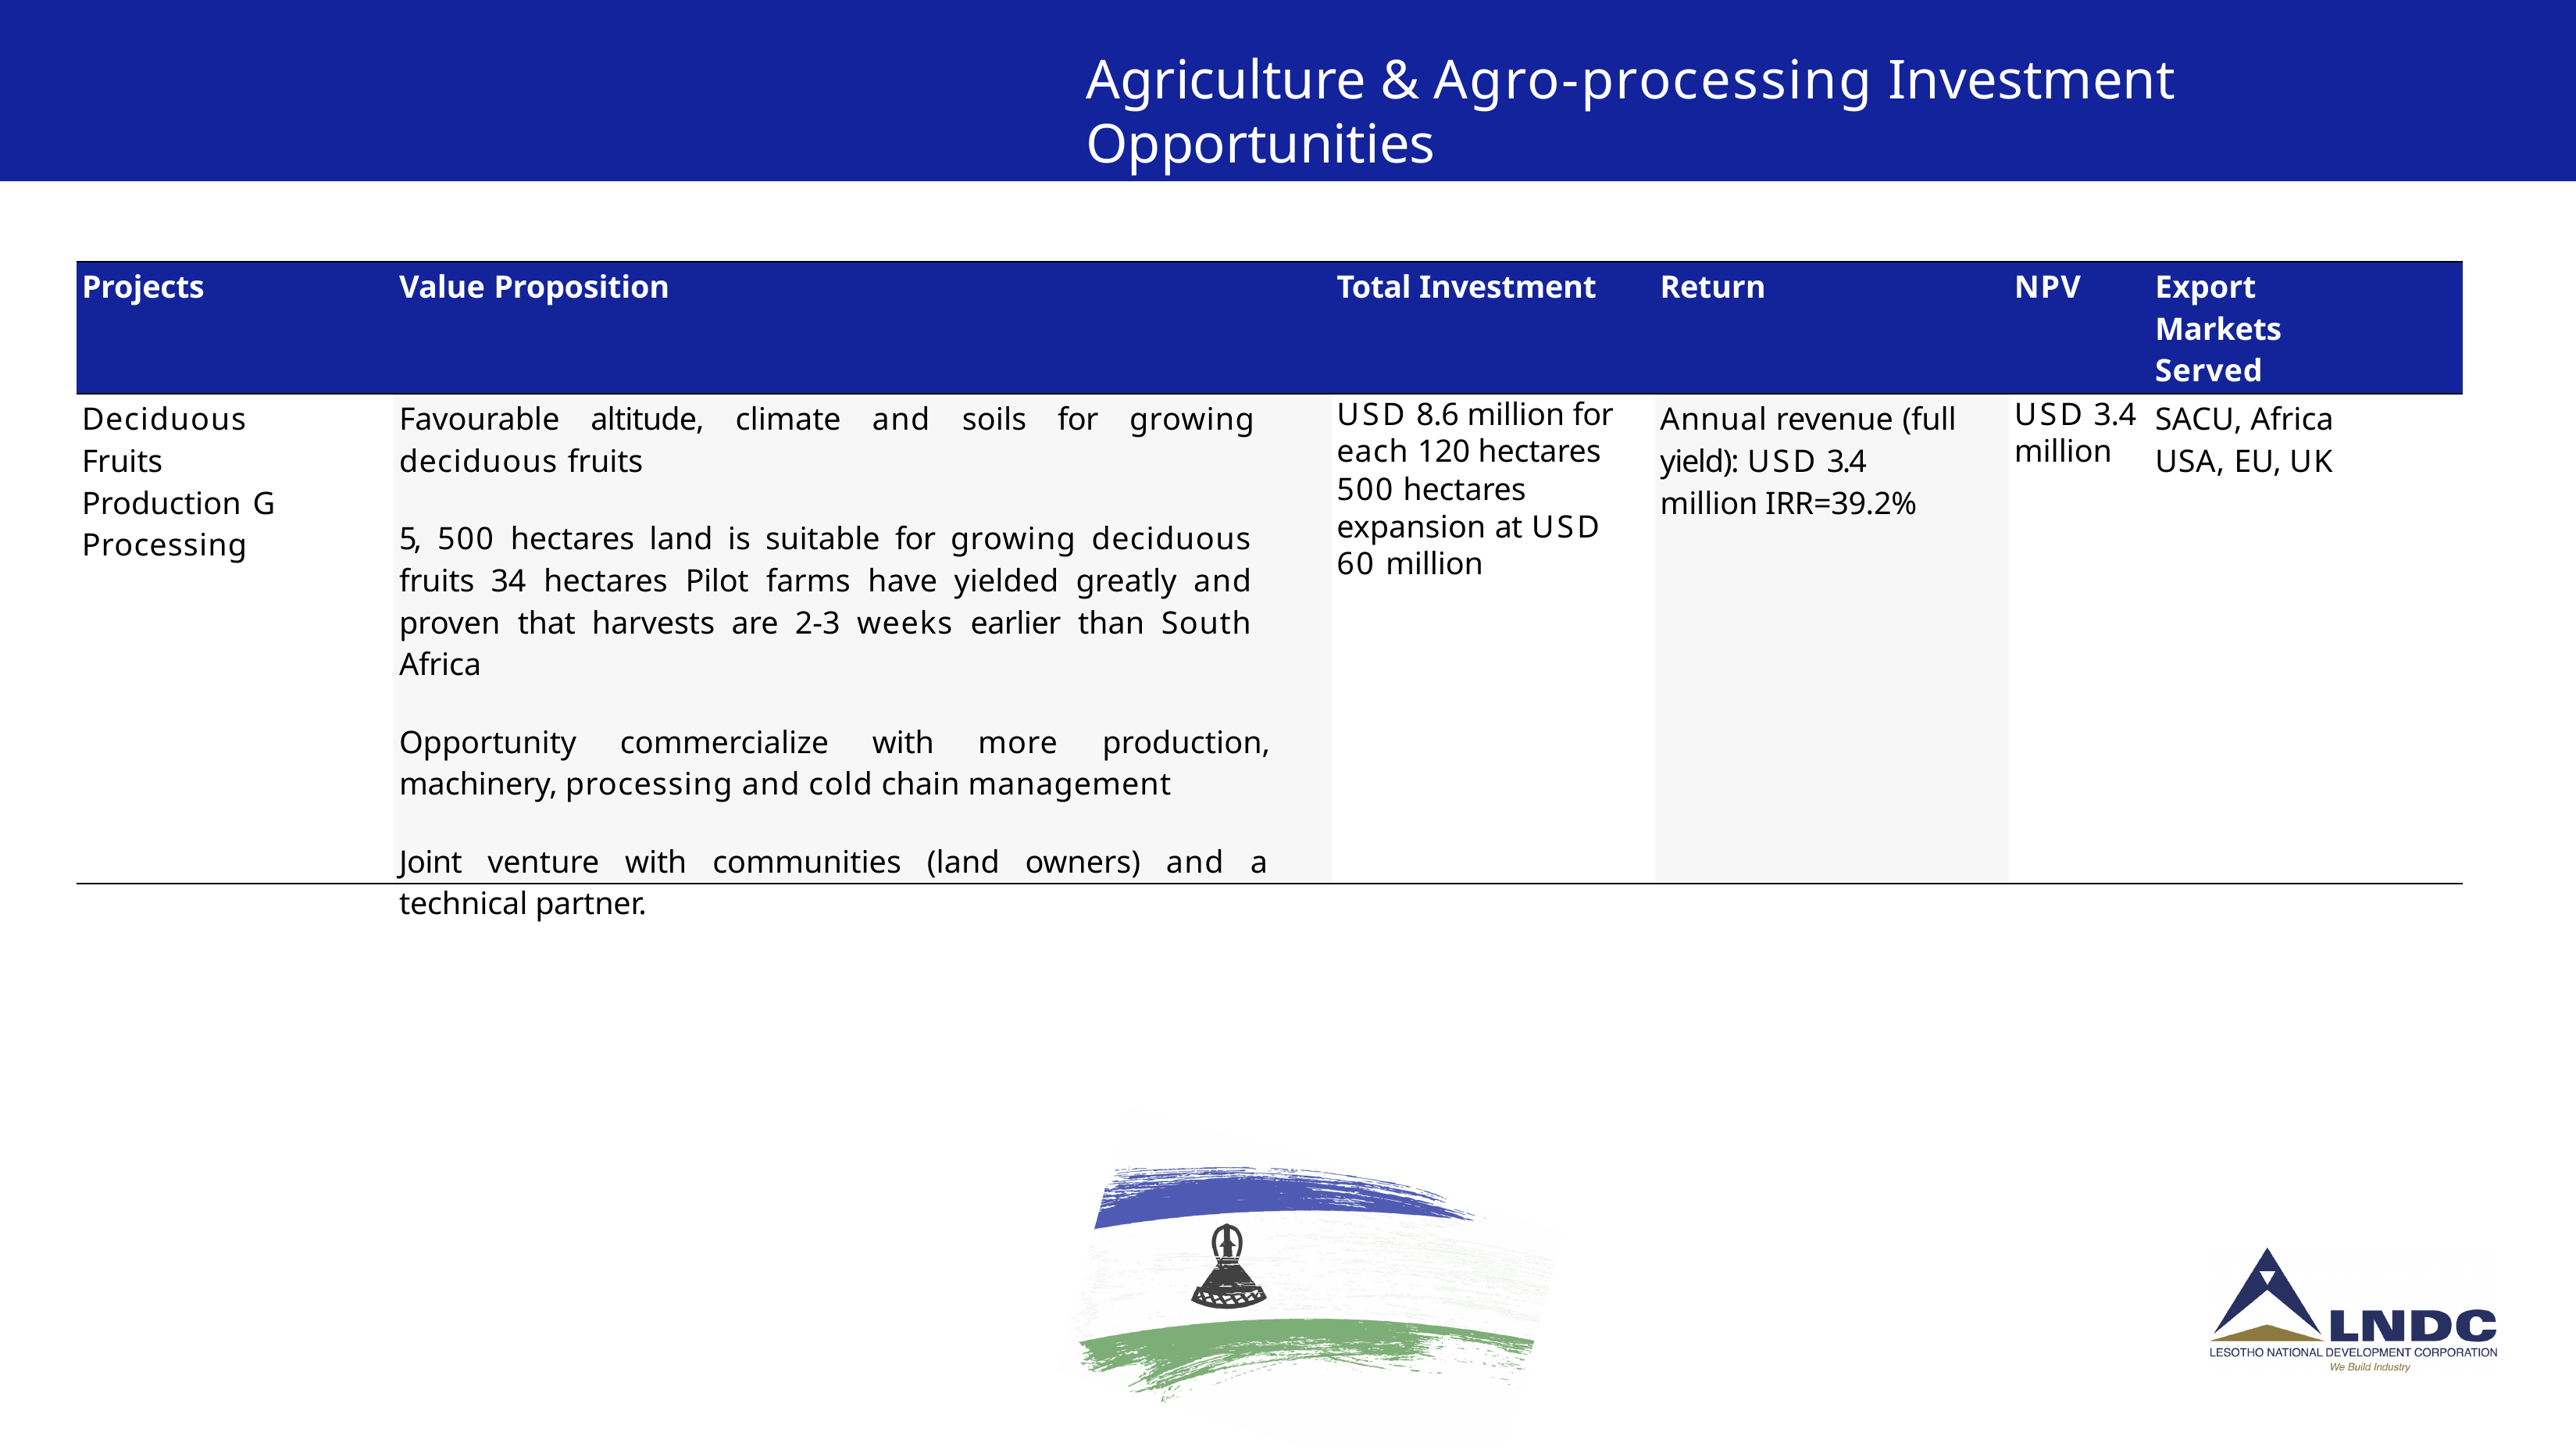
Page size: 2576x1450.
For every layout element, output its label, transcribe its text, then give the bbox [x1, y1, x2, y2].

picture [2209, 1247, 2497, 1373]
table_cell Annual revenue (full yield): USD 3.4 million IRR=39.2% [1655, 395, 2009, 883]
table_cell SACU, Africa USA, EU, UK [2140, 395, 2463, 883]
table_cell USD 3.4 million [2009, 395, 2140, 883]
text_box [0, 0, 2576, 181]
table_header Export Markets Served [2140, 262, 2463, 393]
table_header NPV [2009, 262, 2140, 393]
picture [1056, 1096, 1564, 1448]
title Agriculture & Agro-processing Investment Opportunities [113, 43, 2463, 261]
table_cell USD 8.6 million for each 120 hectares 500 hectares expansion at USD 60 million [1332, 395, 1655, 883]
table_header Return [1655, 262, 2009, 393]
table_header Total Investment [1332, 262, 1655, 393]
table_cell Deciduous Fruits Production G Processing [77, 395, 394, 883]
table_cell Favourable altitude, climate and soils for growing deciduous fruits 5, 500 hectares land is suitable for growing deciduous fruits 34 hectares Pilot farms have yielded greatly and proven that harvests are 2-3 weeks earlier than South Africa Opportunity commercialize with more production, machinery, processing and cold chain management Joint venture with communities (land owners) and a technical partner. [394, 395, 1332, 883]
table_header Value Proposition [394, 262, 1332, 393]
table_header Projects [77, 262, 394, 393]
